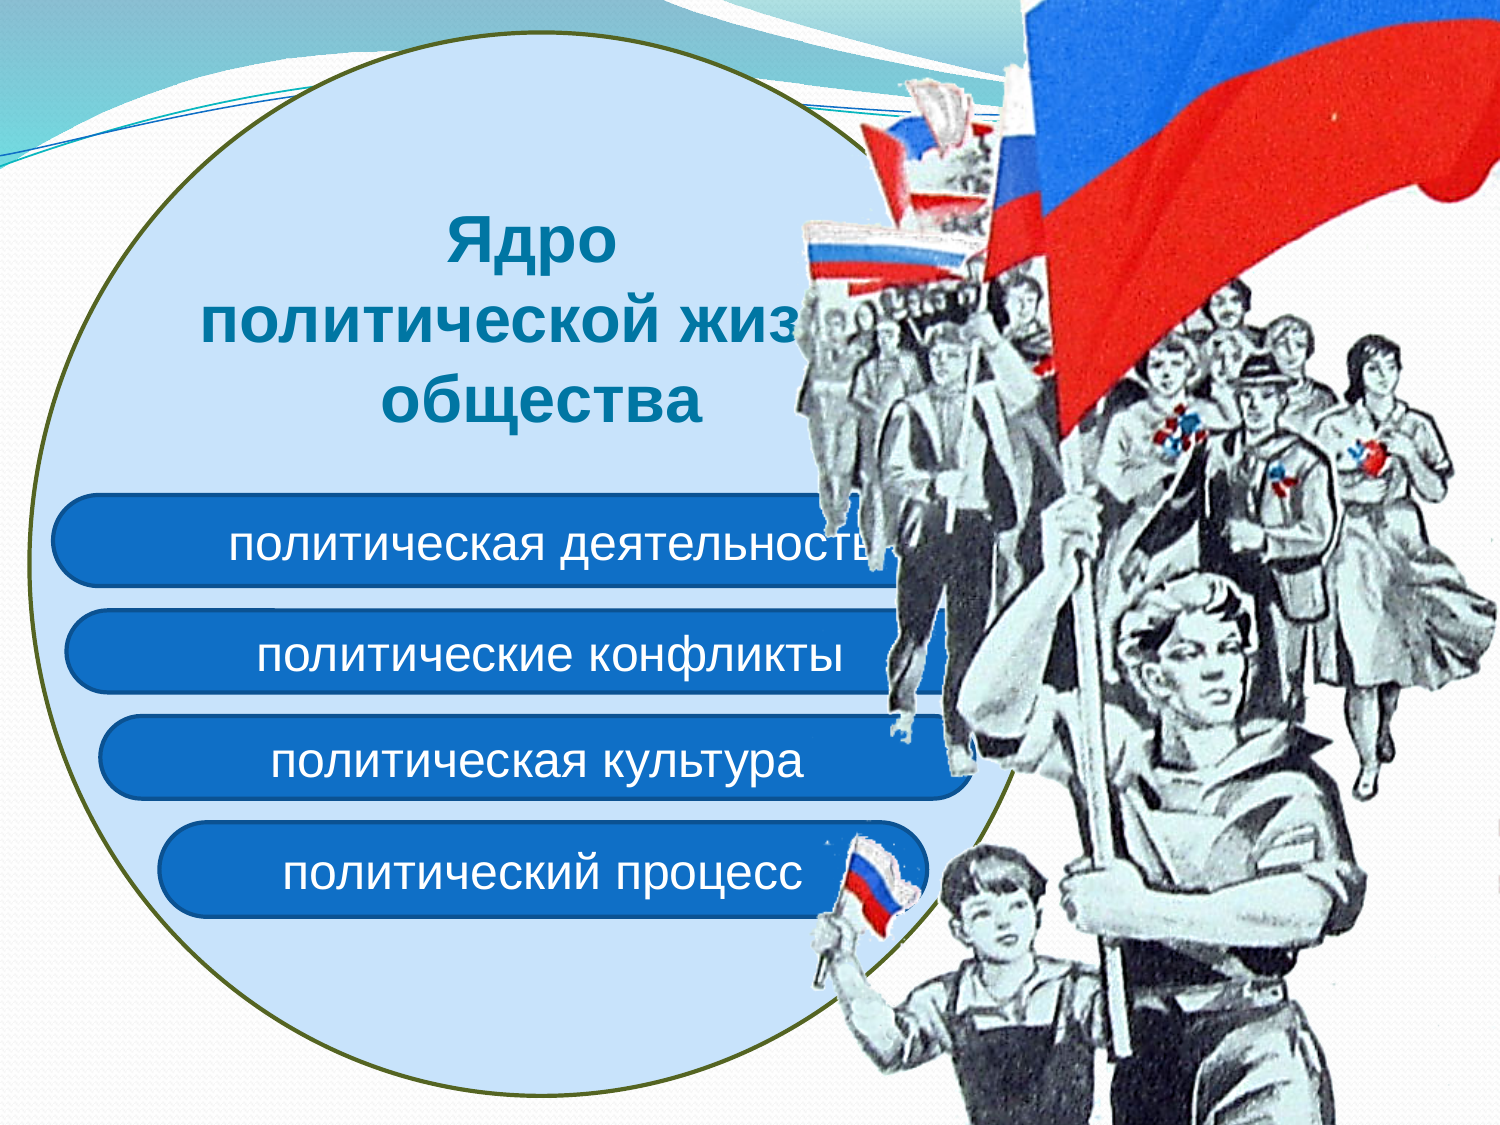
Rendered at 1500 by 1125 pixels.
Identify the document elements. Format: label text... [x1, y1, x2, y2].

picture [784, 328, 789, 336]
text_box политическая культура [98, 713, 777, 801]
text_box политические конфликты [64, 608, 777, 695]
text_box политическая деятельность [50, 492, 777, 589]
text_box политический процесс [157, 820, 777, 919]
picture [784, 0, 1500, 1125]
text_box Ядро политической жизни общества [27, 30, 777, 1098]
